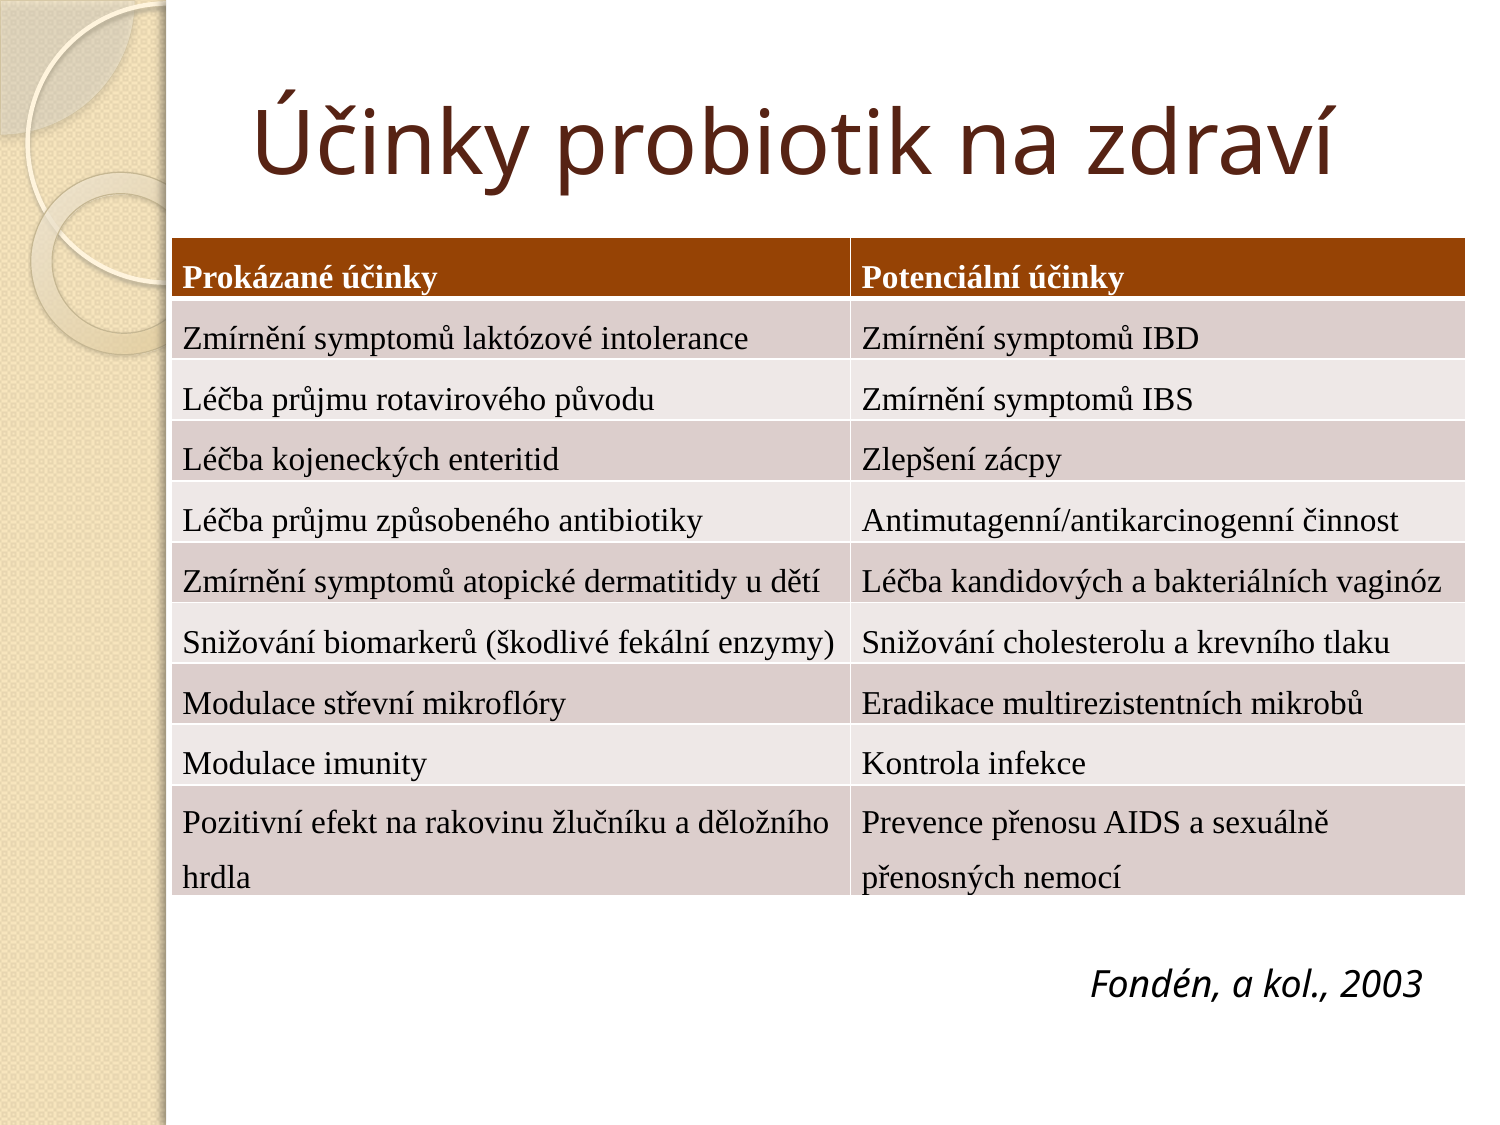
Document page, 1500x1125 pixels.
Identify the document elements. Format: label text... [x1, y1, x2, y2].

table_cell Zmírnění symptomů atopické dermatitidy u dětí [172, 543, 850, 602]
table_cell Modulace střevní mikroflóry [172, 664, 850, 723]
text_box Fondén, a kol., 2003 [1074, 952, 1439, 1012]
table_cell Snižování cholesterolu a krevního tlaku [851, 603, 1465, 662]
table_cell Snižování biomarkerů (škodlivé fekální enzymy) [172, 603, 850, 662]
table_cell Léčba kojeneckých enteritid [172, 421, 850, 480]
table_cell Kontrola infekce [851, 725, 1465, 784]
table_cell Zmírnění symptomů laktózové intolerance [172, 301, 850, 358]
table_cell Léčba kandidových a bakteriálních vaginóz [851, 543, 1465, 602]
table_cell Zmírnění symptomů IBD [851, 301, 1465, 358]
table_cell Antimutagenní/antikarcinogenní činnost [851, 482, 1465, 541]
table_cell Zmírnění symptomů IBS [851, 360, 1465, 419]
table_cell Zlepšení zácpy [851, 421, 1465, 480]
table_header Potenciální účinky [851, 238, 1465, 296]
table_cell Prevence přenosu AIDS a sexuálně přenosných nemocí [851, 786, 1465, 895]
table_cell Pozitivní efekt na rakovinu žlučníku a děložního hrdla [172, 786, 850, 895]
table_header Prokázané účinky [172, 238, 850, 296]
table_cell Eradikace multirezistentních mikrobů [851, 664, 1465, 723]
table_cell Léčba průjmu rotavirového původu [172, 360, 850, 419]
title Účinky probiotik na zdraví [235, 45, 1466, 233]
table_cell Modulace imunity [172, 725, 850, 784]
table_cell Léčba průjmu způsobeného antibiotiky [172, 482, 850, 541]
